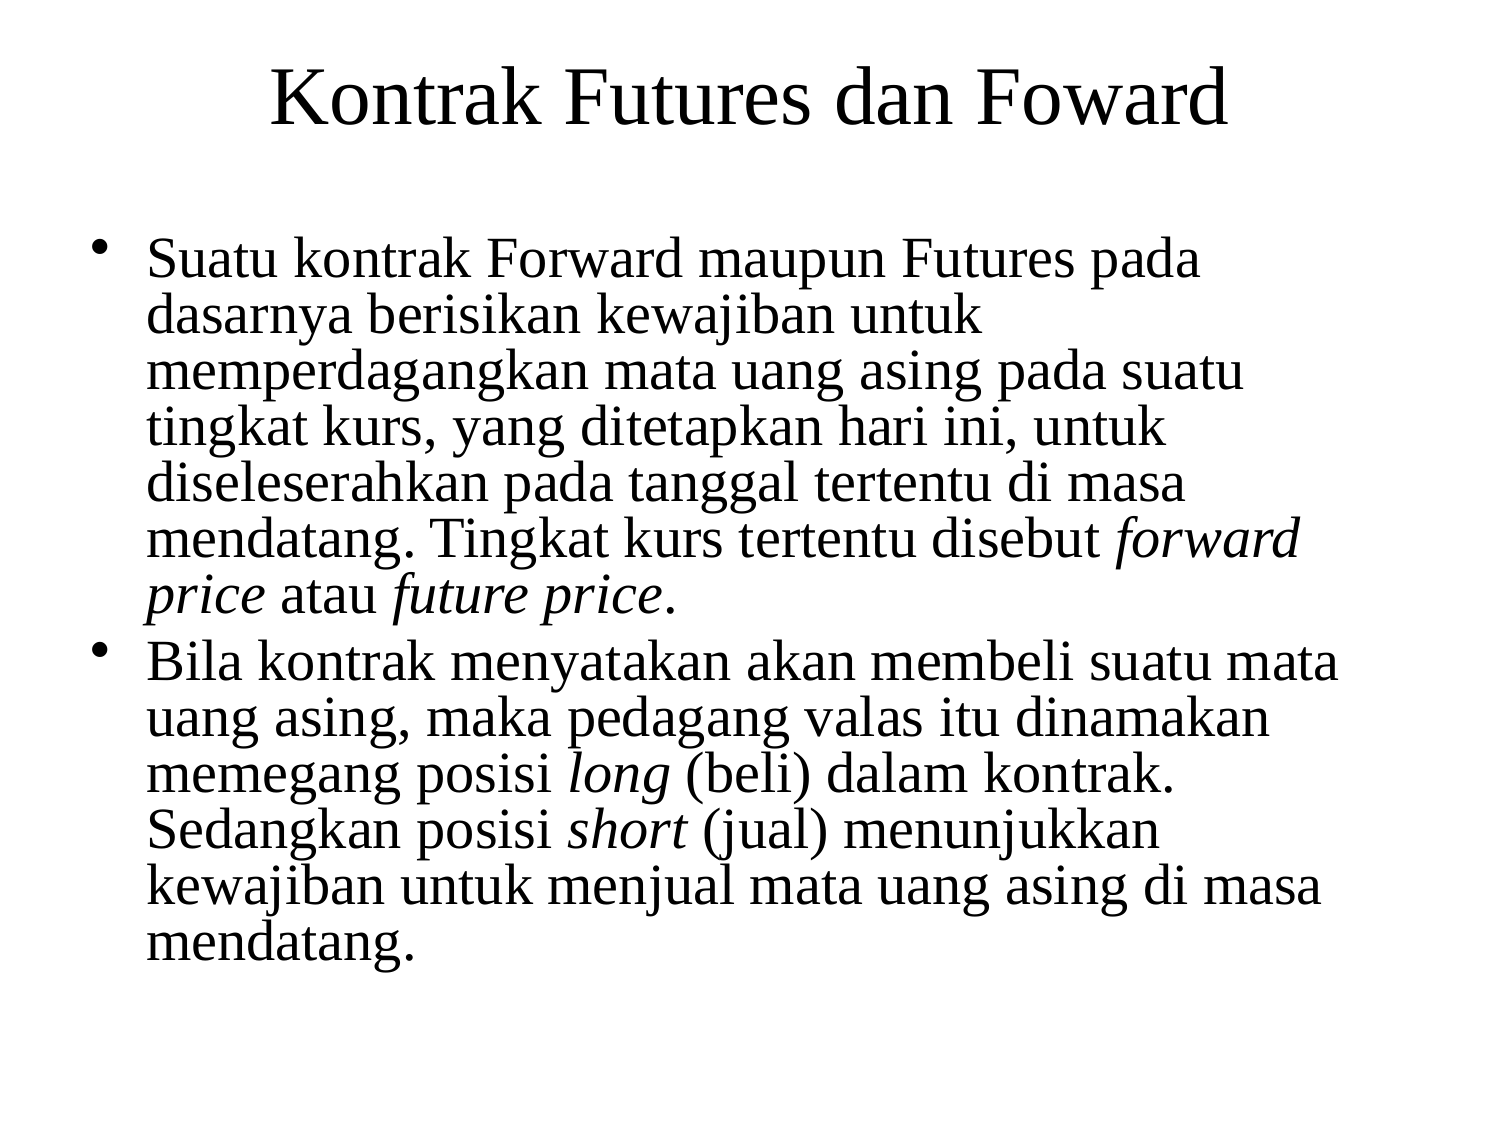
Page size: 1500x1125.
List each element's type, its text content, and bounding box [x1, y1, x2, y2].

list Suatu kontrak Forward maupun Futures pada dasarnya berisikan kewajiban untuk memperdagangkan mata uang asing pada suatu tingkat kurs, yang ditetapkan hari ini, untuk diseleserahkan pada tanggal tertentu di masa mendatang. Tingkat kurs tertentu disebut forward price atau future price. Bila kontrak menyatakan akan membeli suatu mata uang asing, maka pedagang valas itu dinamakan memegang posisi long (beli) dalam kontrak. Sedangkan posisi short (jual) menunjukkan kewajiban untuk menjual mata uang asing di masa mendatang. [75, 224, 1425, 1038]
title Kontrak Futures dan Foward [75, 45, 1425, 138]
